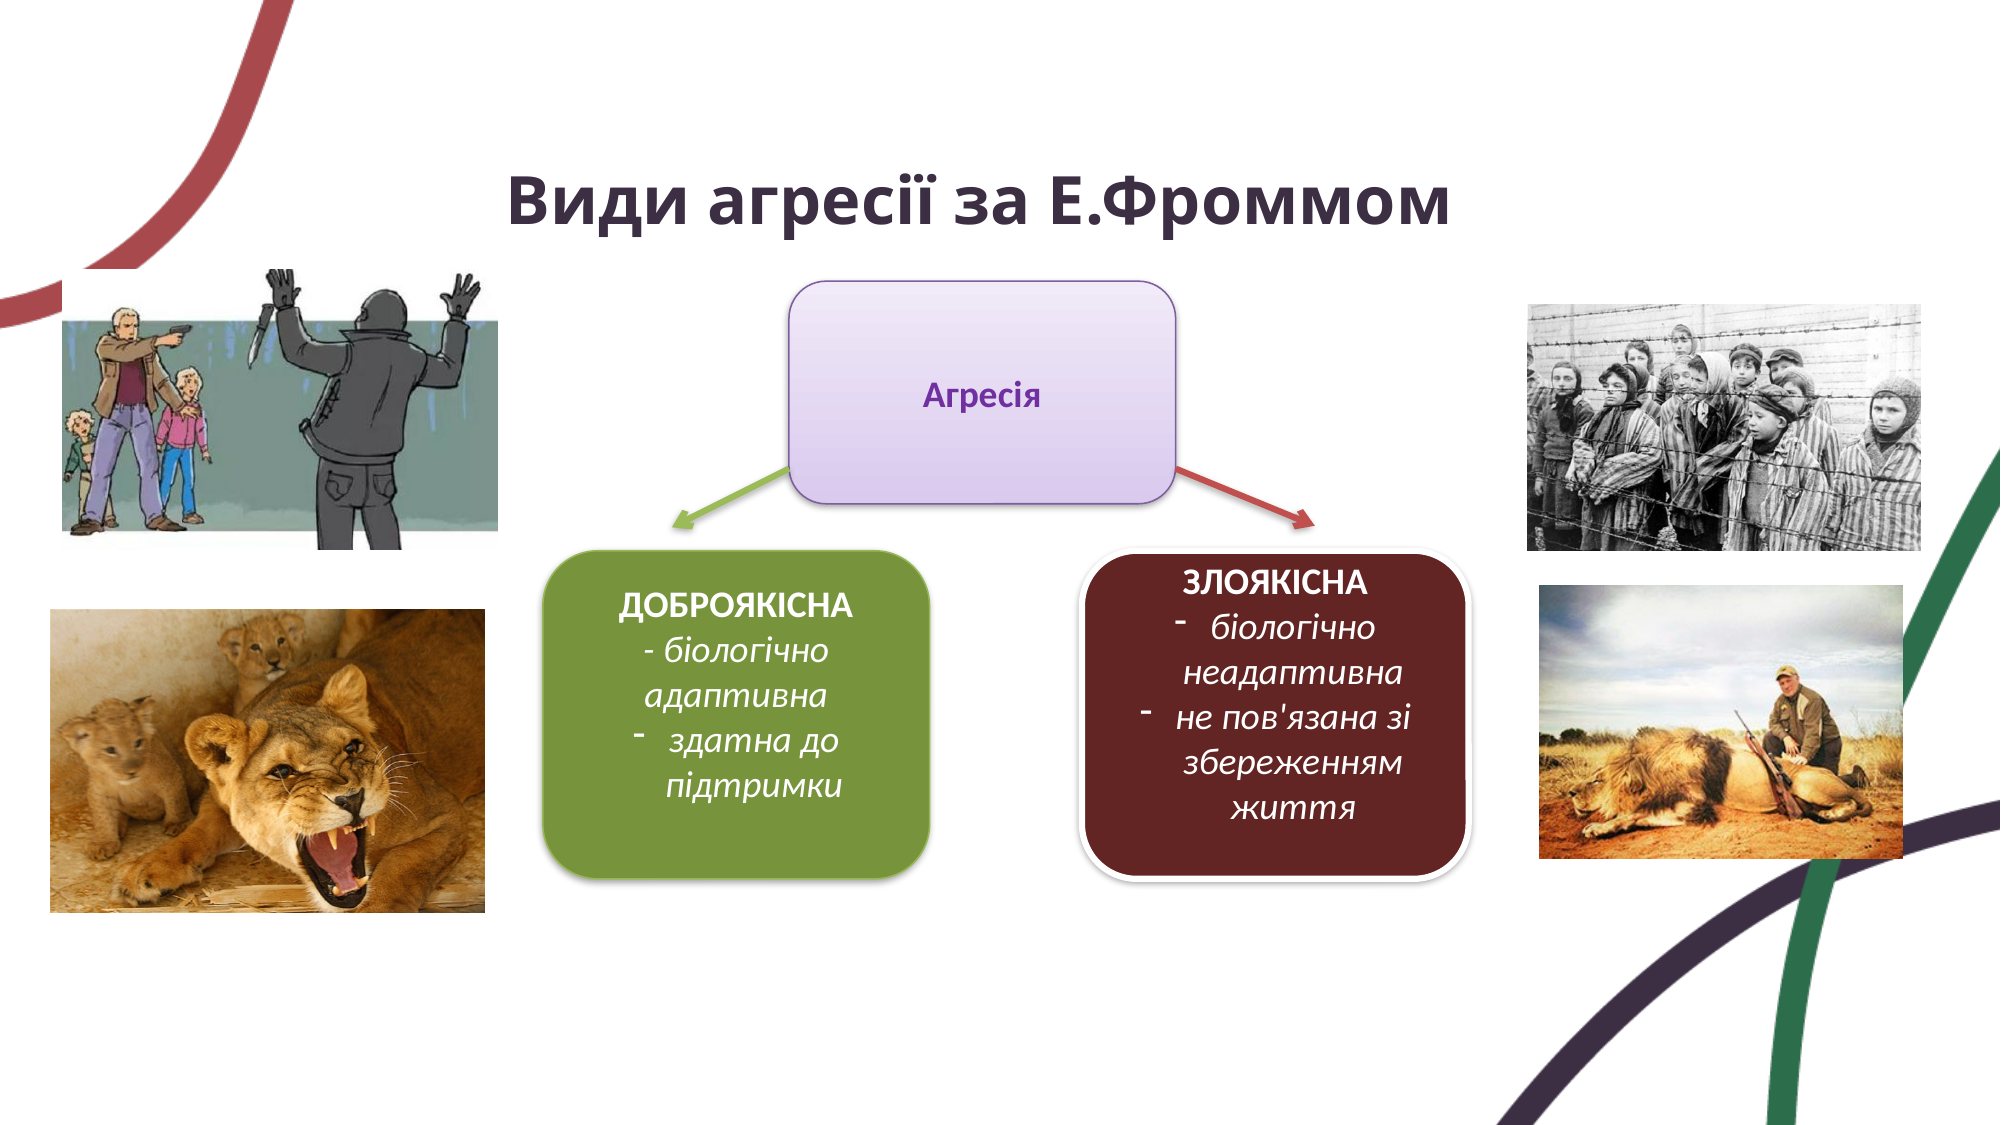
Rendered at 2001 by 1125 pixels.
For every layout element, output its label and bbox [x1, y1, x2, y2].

text_box [1175, 468, 1316, 526]
text_box [671, 468, 790, 528]
picture [0, 0, 2000, 1125]
